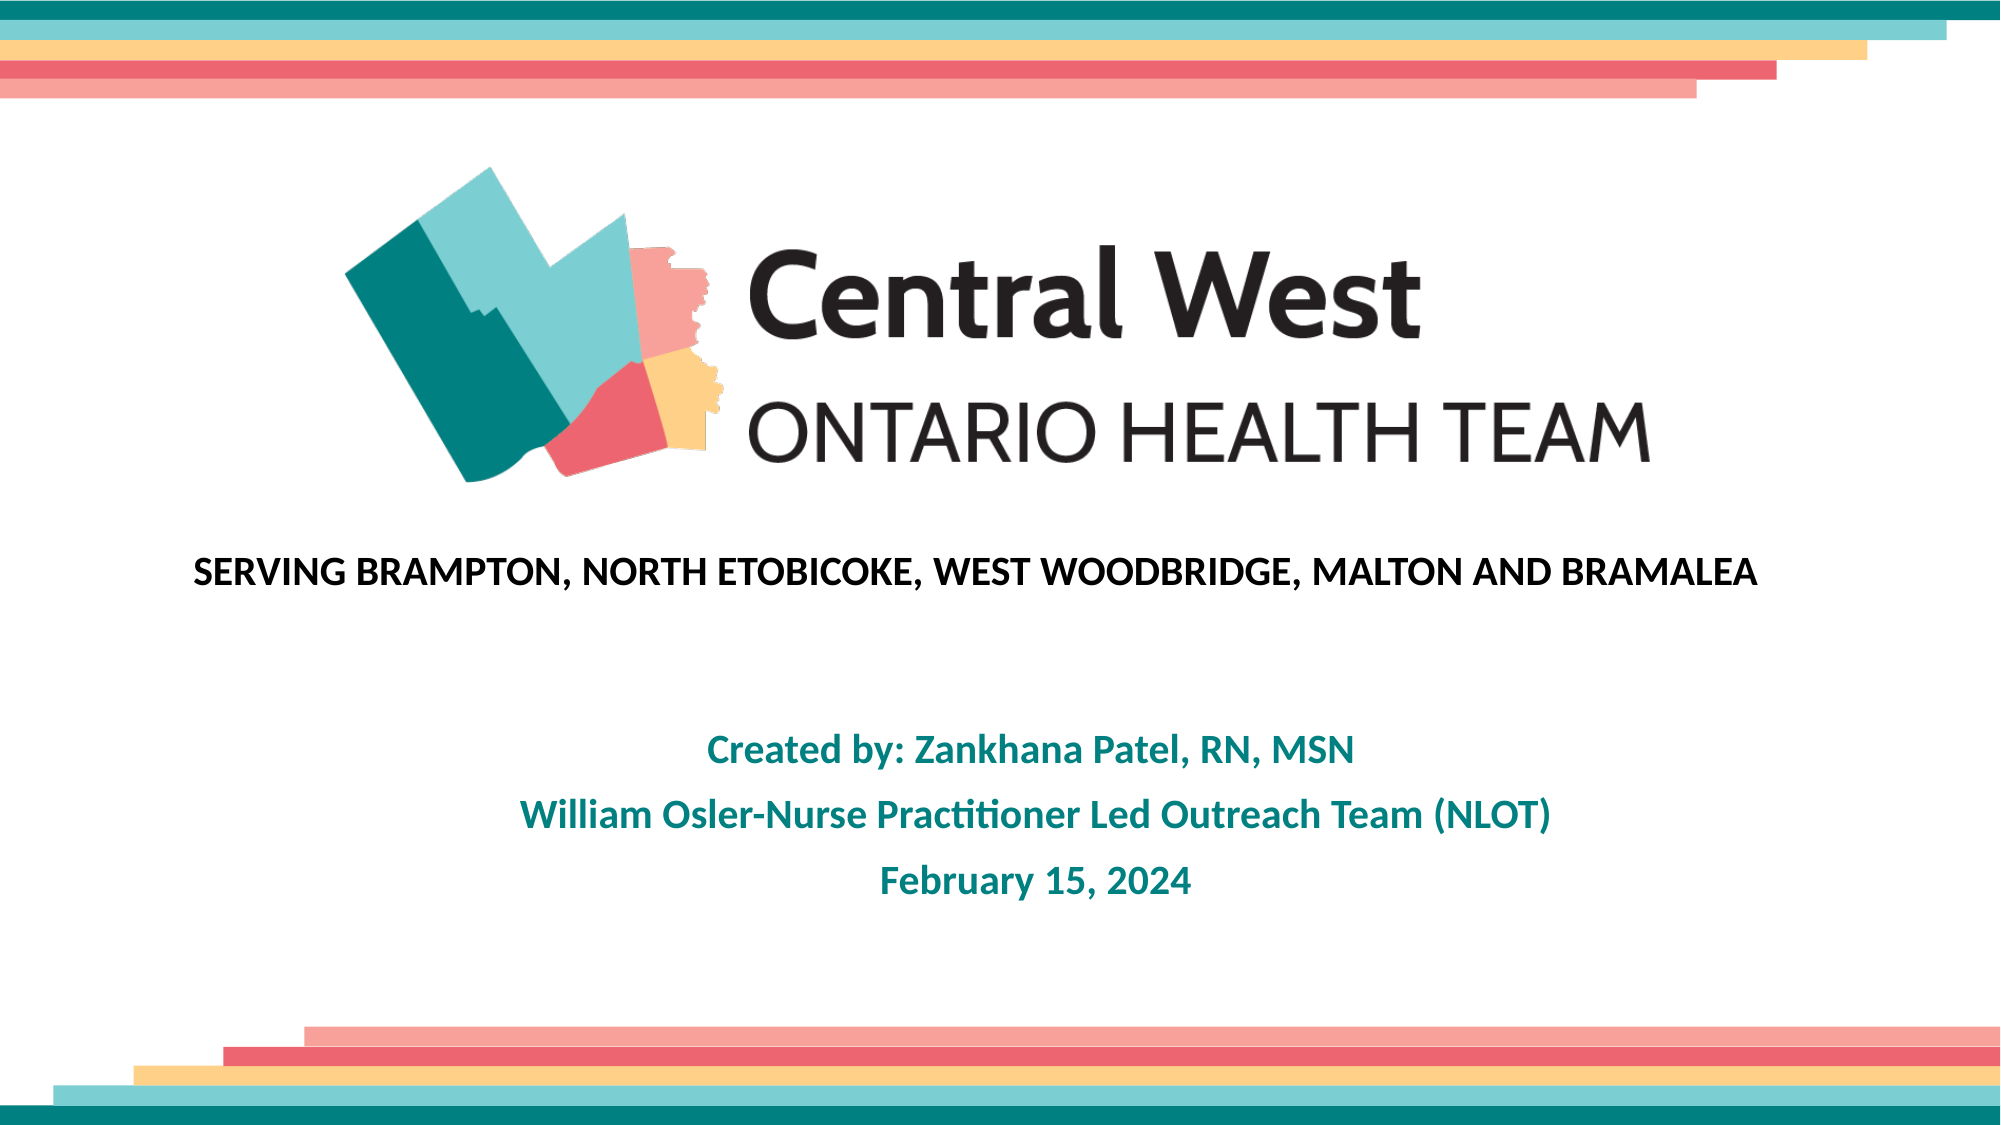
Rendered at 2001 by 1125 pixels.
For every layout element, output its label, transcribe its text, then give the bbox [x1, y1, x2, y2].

list Created by: Zankhana Patel, RN, MSN William Osler-Nurse Practitioner Led Outreach Team (NLOT) February 15, 2024 [185, 719, 1887, 955]
picture [344, 166, 1654, 483]
